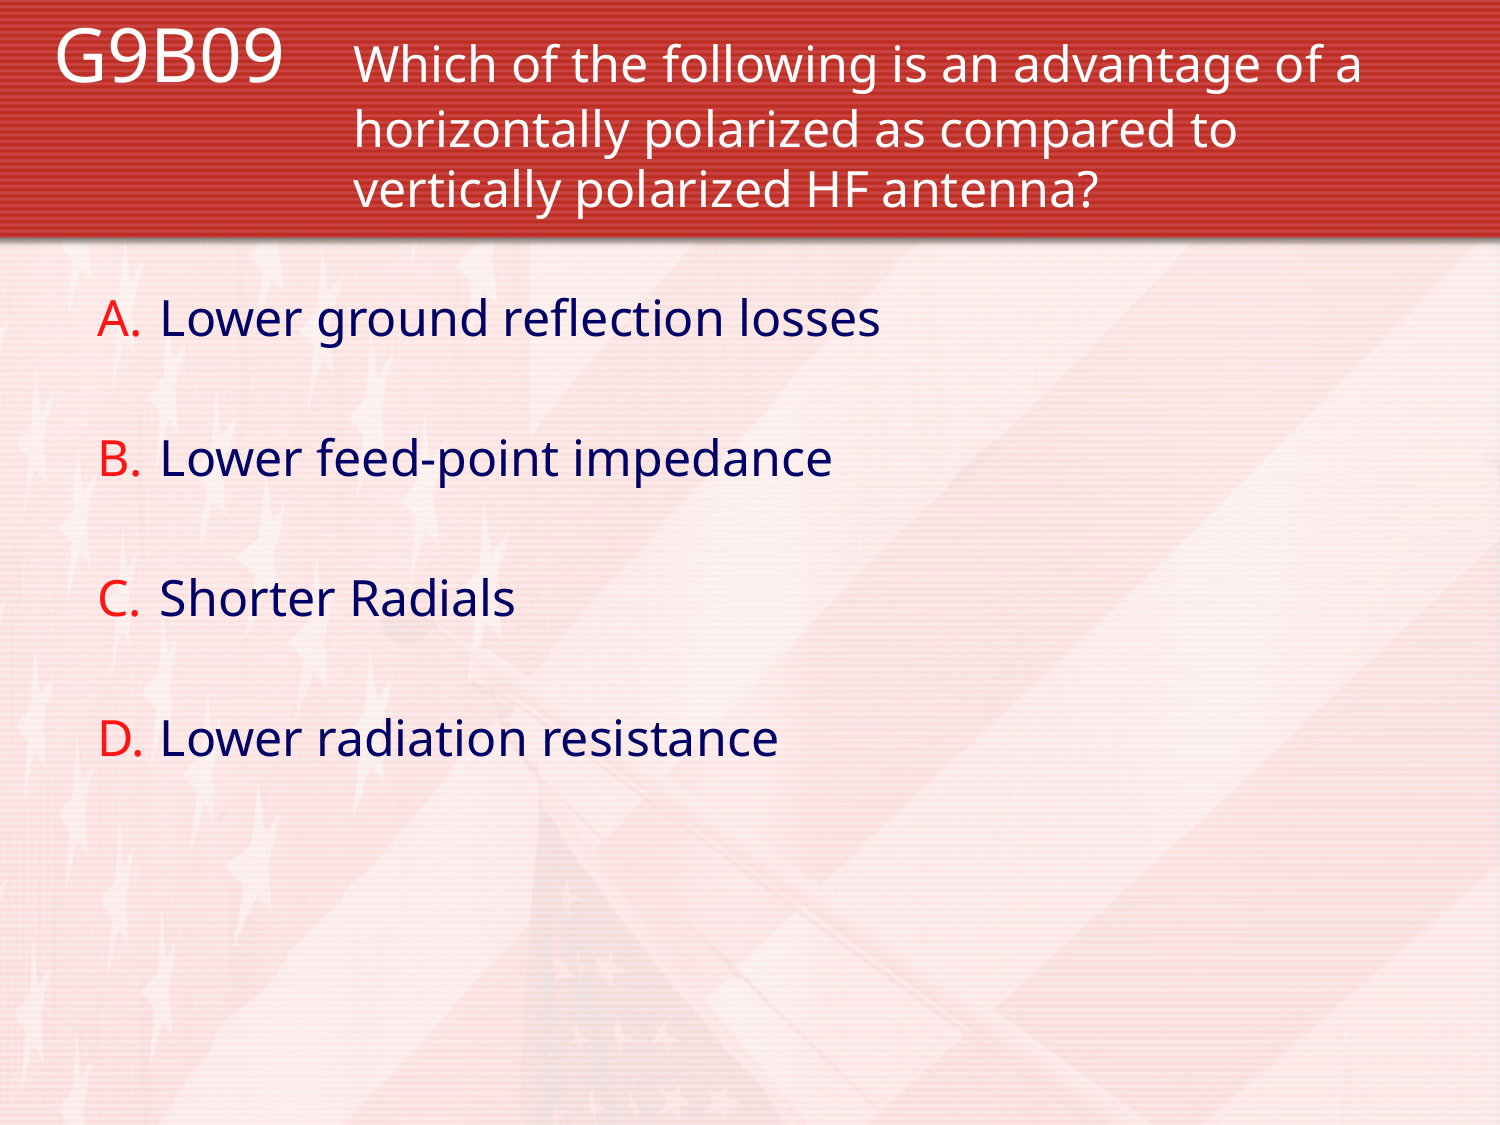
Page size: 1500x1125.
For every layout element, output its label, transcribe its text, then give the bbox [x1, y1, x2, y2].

title G9B09 Which of the following is an advantage of a horizontally polarized as compared to vertically polarized HF antenna? [38, 0, 1456, 143]
list Lower ground reflection losses Lower feed-point impedance Shorter Radials Lower radiation resistance [82, 278, 1122, 910]
picture [0, 0, 1500, 1125]
